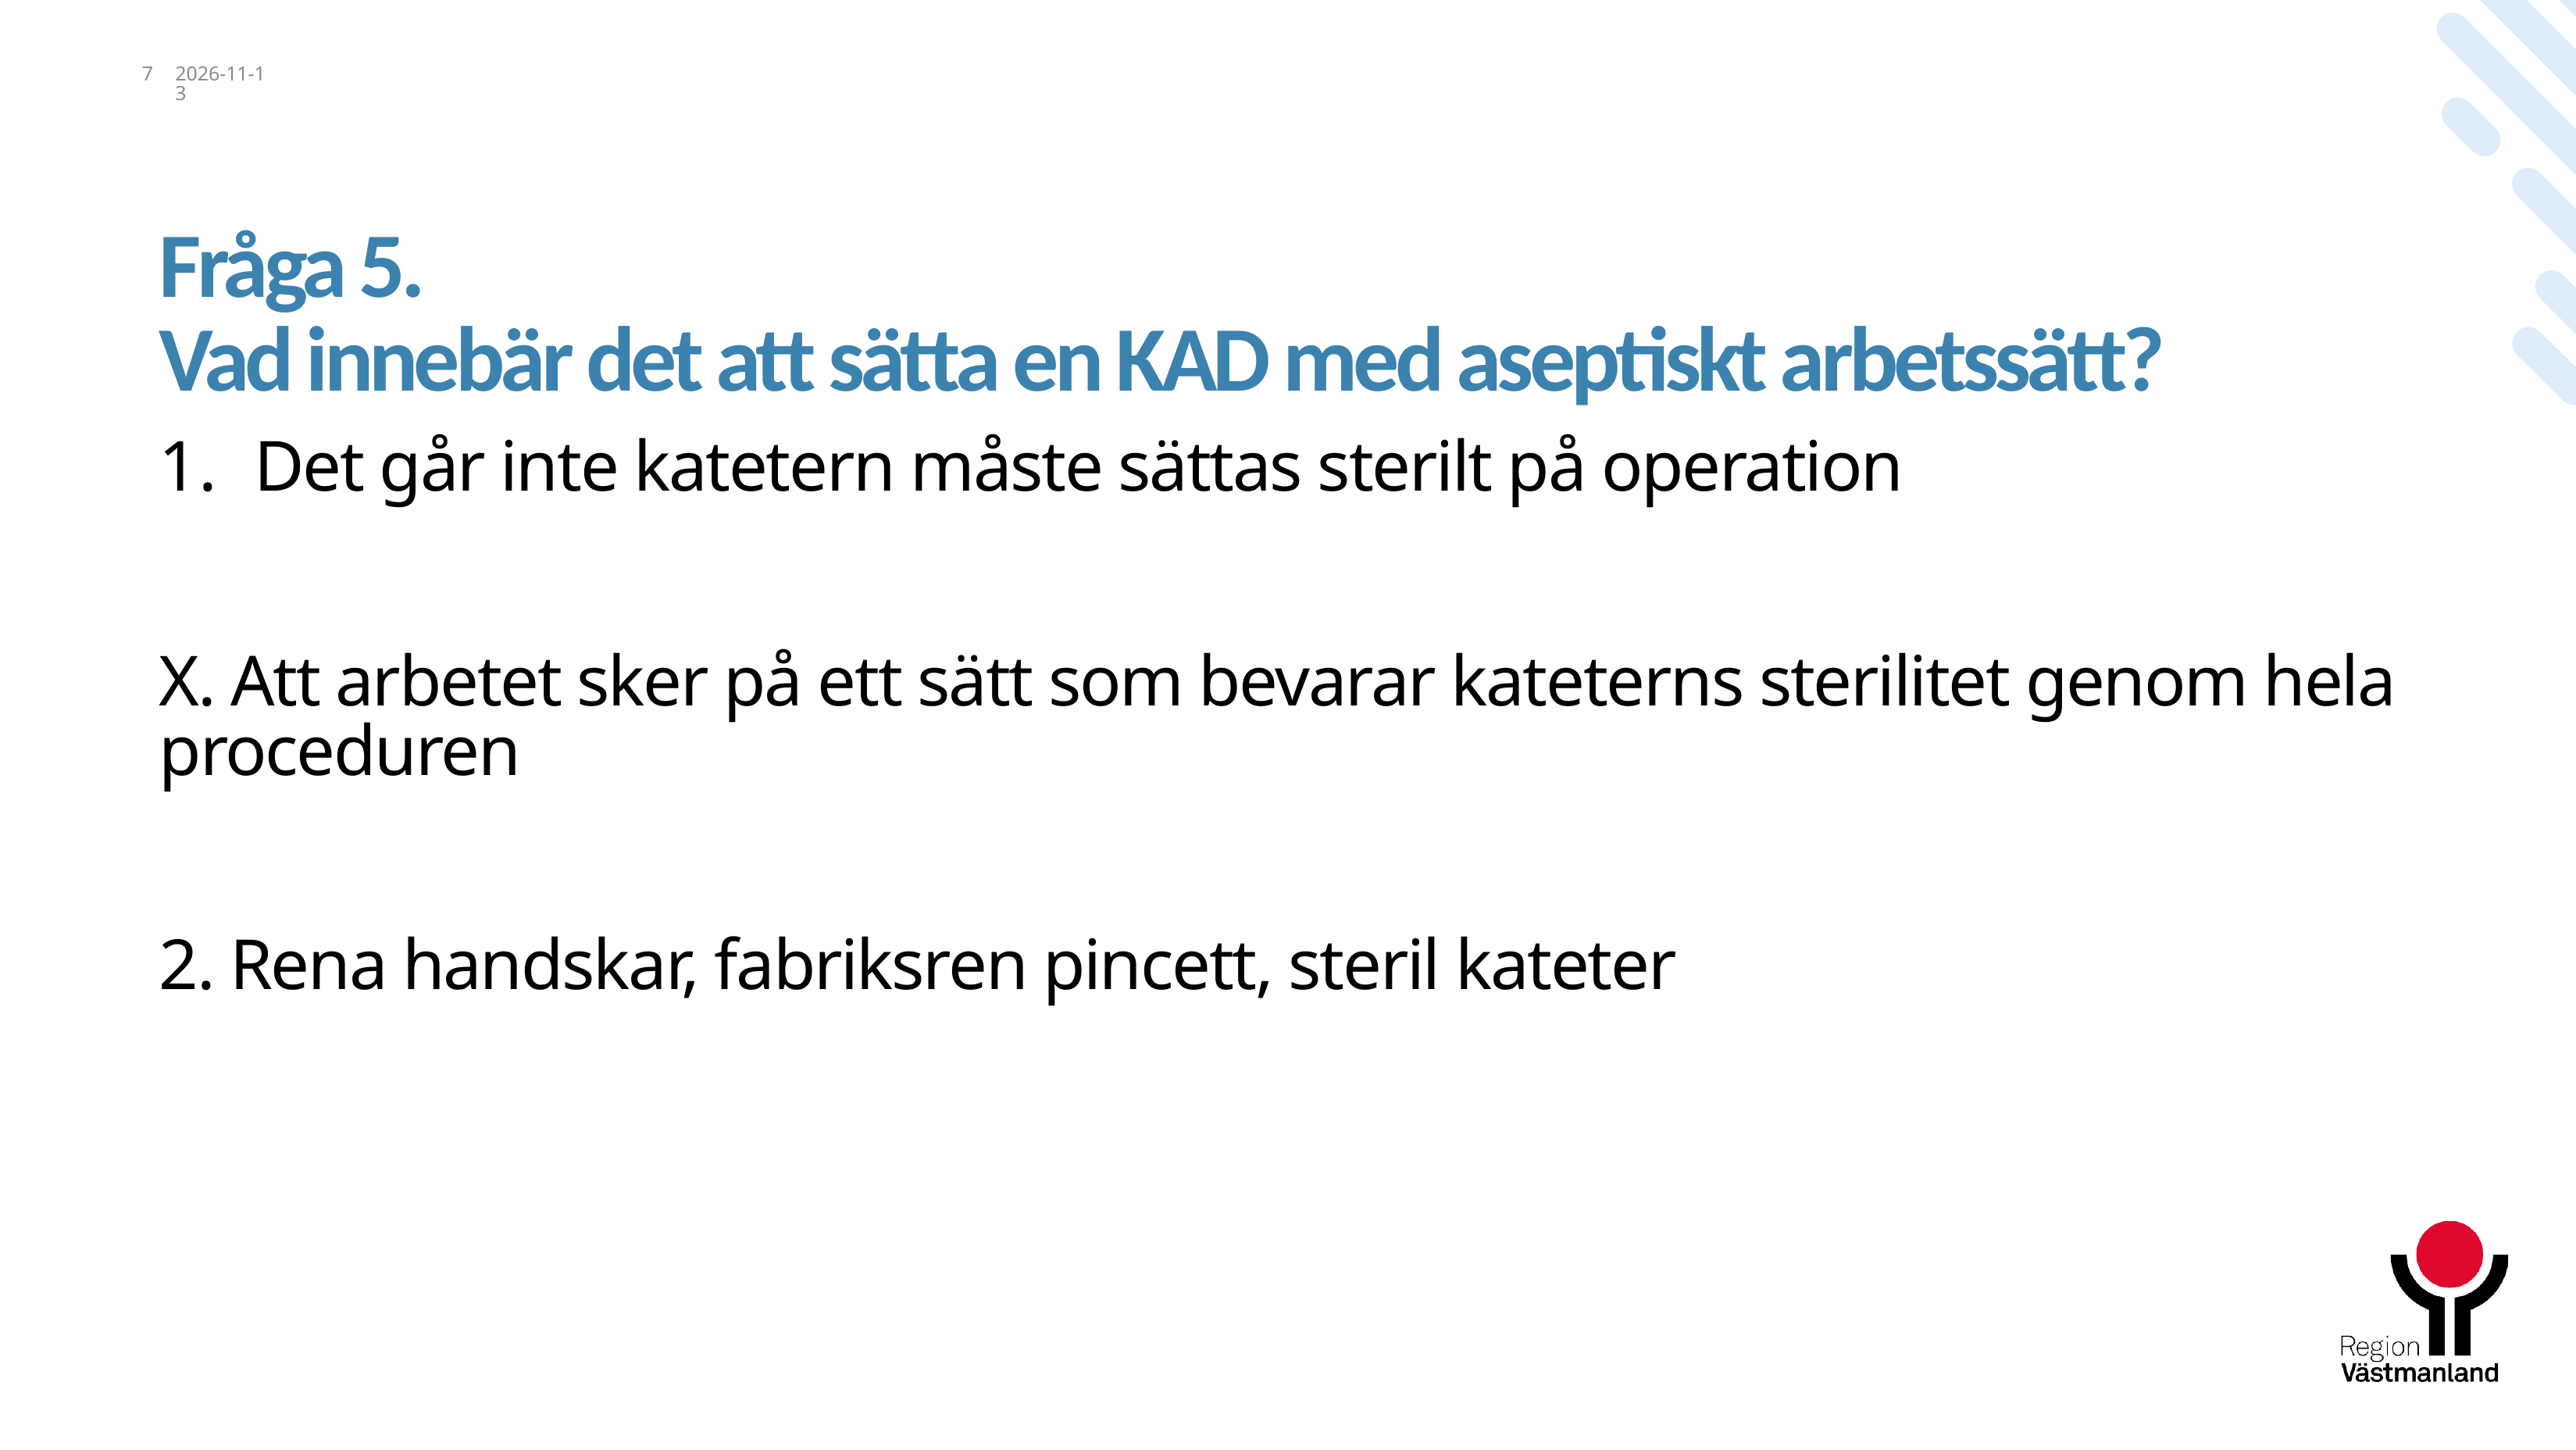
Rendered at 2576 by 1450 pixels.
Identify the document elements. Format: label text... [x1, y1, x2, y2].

slide_number 7 [107, 61, 154, 86]
list Det går inte katetern måste sättas sterilt på operation X. Att arbetet sker på ett sätt som bevarar kateterns sterilitet genom hela proceduren 2. Rena handskar, fabriksren pincett, steril kateter [159, 435, 2417, 1203]
picture [2341, 1221, 2509, 1382]
title Fråga 5. Vad innebär det att sätta en KAD med aseptiskt arbetssätt? [159, 157, 2417, 420]
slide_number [175, 61, 277, 86]
